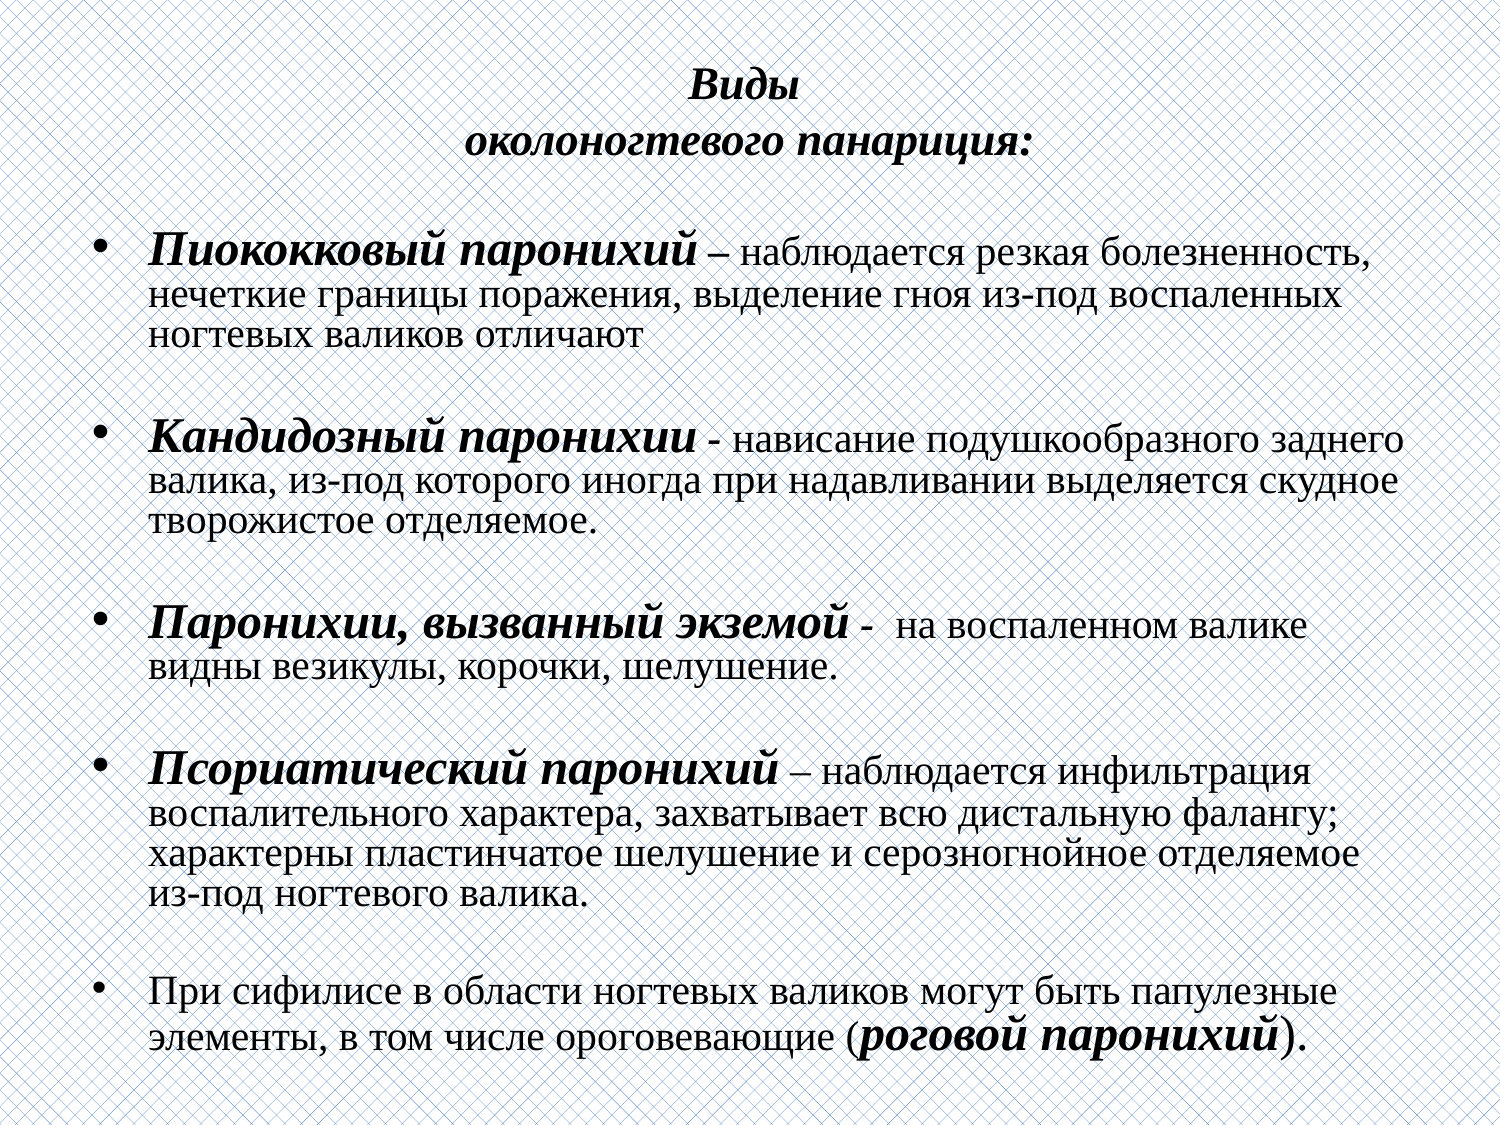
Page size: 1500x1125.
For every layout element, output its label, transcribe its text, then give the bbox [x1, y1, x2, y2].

list Пиококковый паронихий – наблюдается резкая болезненность, нечеткие границы поражения, выделение гноя из-под воспаленных ногтевых валиков отличают Кандидозный паронихии - нависание подушкообразного заднего валика, из-под которого иногда при надавливании выделяется скудное творожистое отделяемое. Паронихии, вызванный экземой - на воспаленном валике видны везикулы, корочки, шелушение. Псориатический паронихий – наблюдается инфильтрация воспалительного характера, захватывает всю дистальную фалангу; характерны пластинчатое шелушение и серозногнойное отделяемое из-под ногтевого валика. При сифилисе в области ногтевых валиков могут быть папулезные элементы, в том числе ороговевающие (роговой паронихий). [76, 220, 1427, 1029]
title Виды околоногтевого панариция: [0, 45, 1500, 173]
